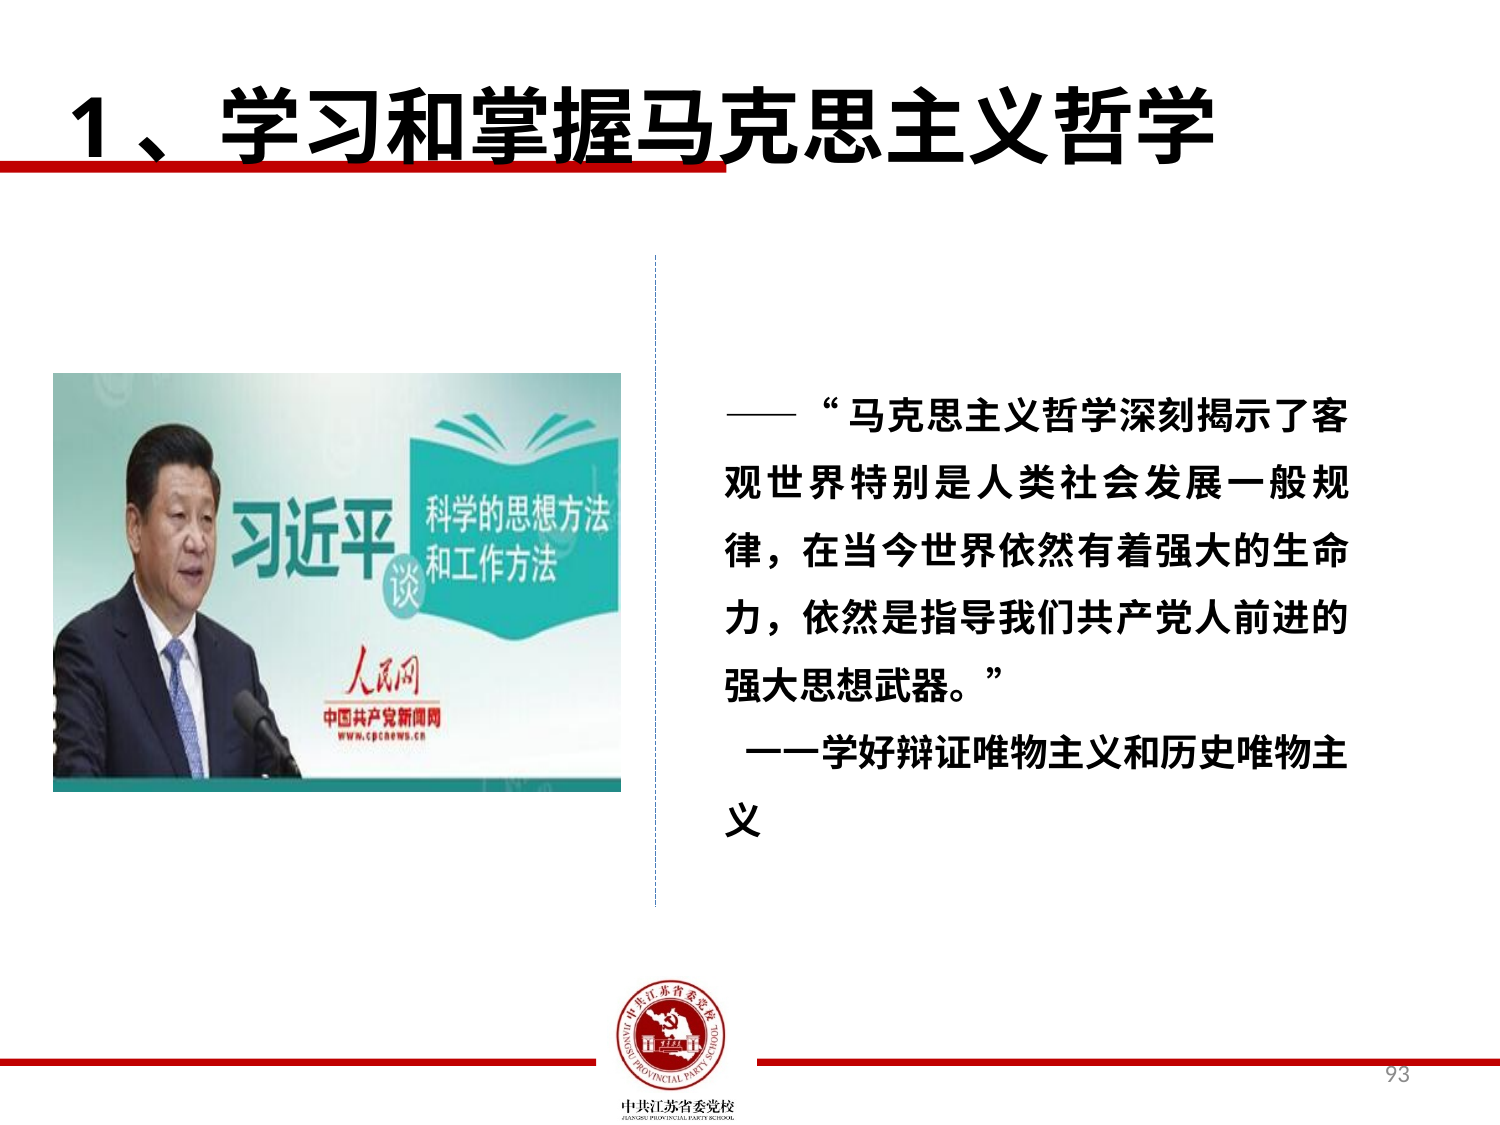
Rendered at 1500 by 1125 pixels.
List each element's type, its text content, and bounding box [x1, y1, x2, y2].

text_box [755, 1057, 1074, 1068]
text_box [0, 1057, 598, 1068]
picture [52, 373, 621, 792]
picture [606, 975, 734, 1094]
slide_number 93 [1074, 1042, 1425, 1103]
text_box [1425, 1057, 1500, 1068]
text_box 1、学习和掌握马克思主义哲学 [53, 66, 1365, 182]
text_box [0, 159, 53, 175]
picture [616, 1098, 737, 1121]
text_box —— [730, 716, 835, 776]
text_box ——“马克思主义哲学深刻揭示了客观世界特别是人类社会发展一般规律，在当今世界依然有着强大的生命力，依然是指导我们共产党人前进的强大思想武器。” 学好辩证唯物主义和历史唯物主义 [709, 361, 1365, 984]
